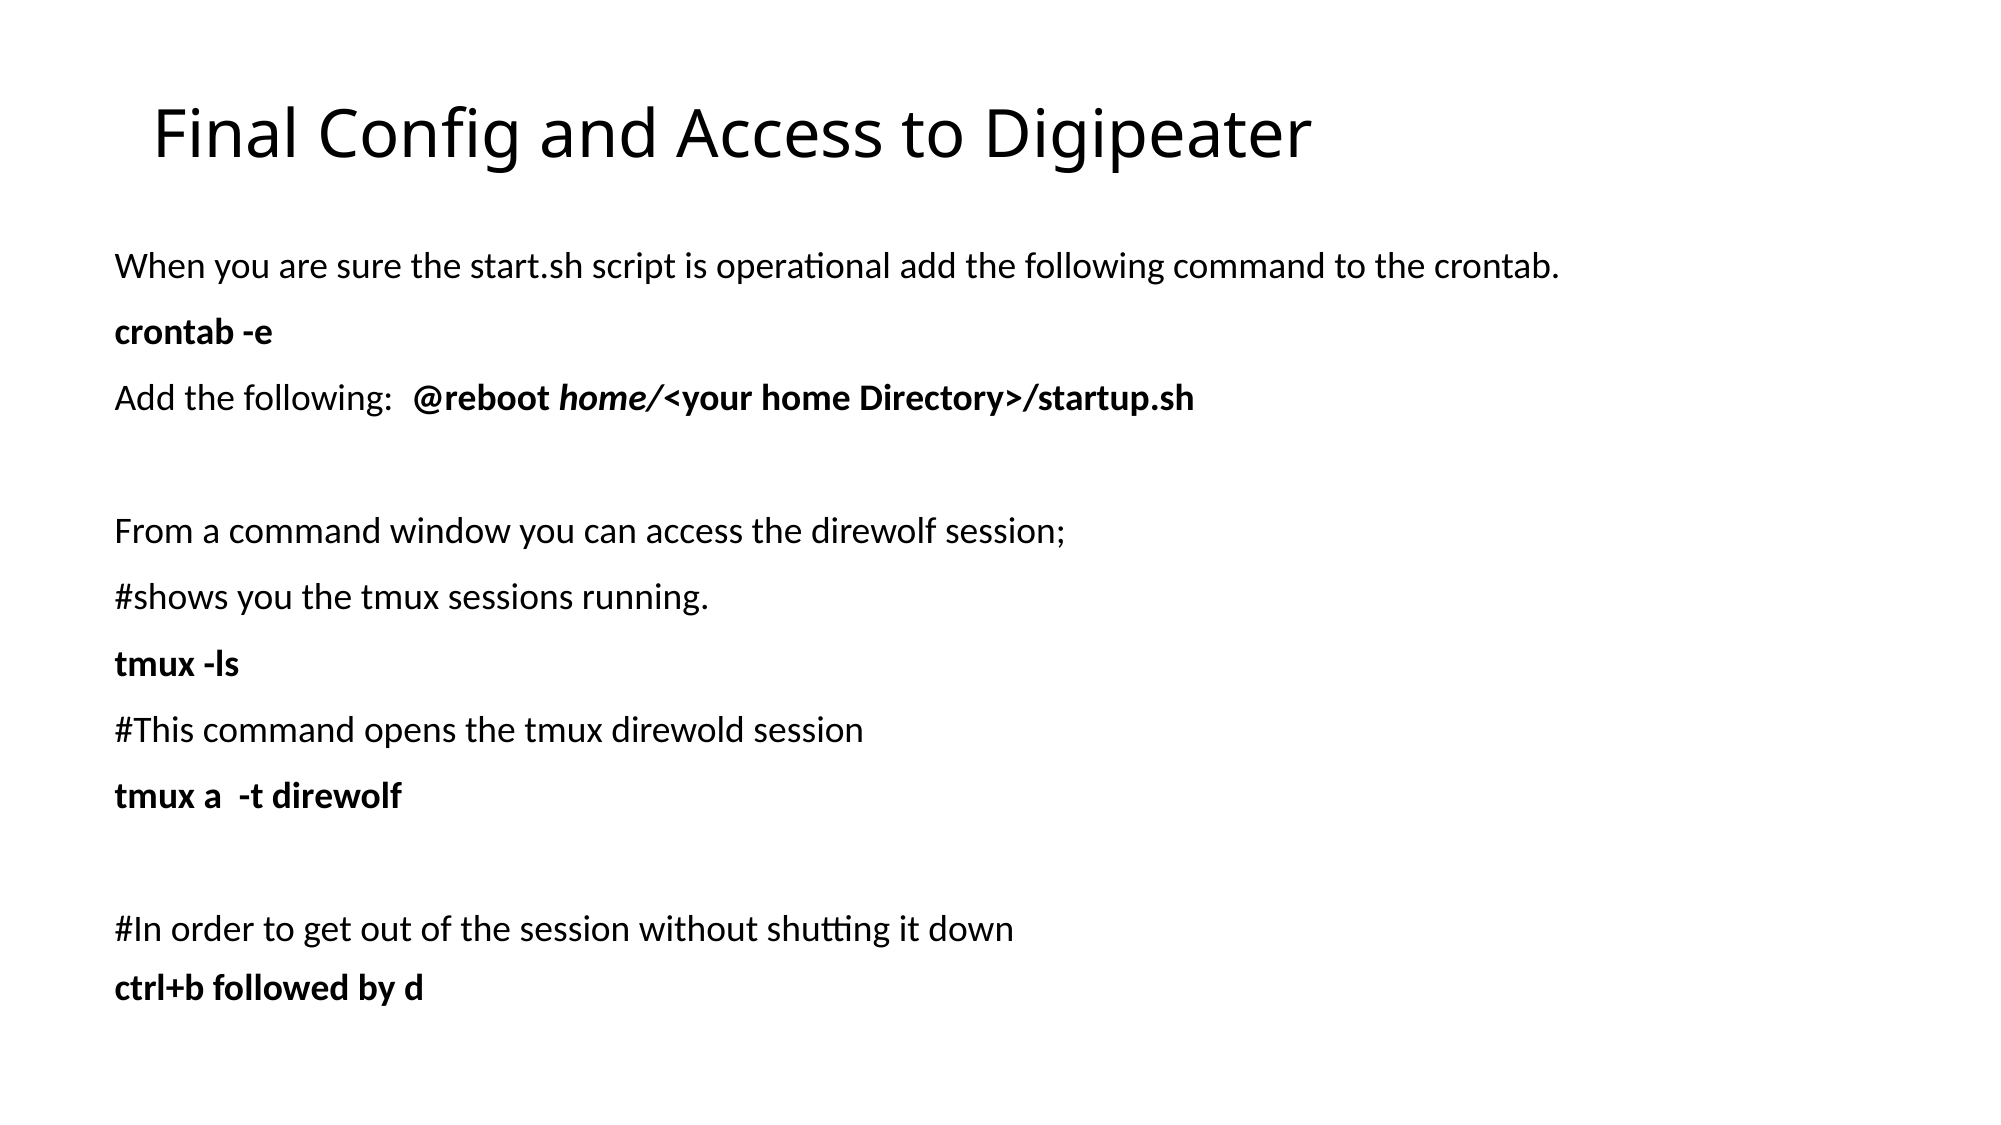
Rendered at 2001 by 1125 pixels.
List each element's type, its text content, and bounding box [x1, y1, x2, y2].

text_box When you are sure the start.sh script is operational add the following command to the crontab. crontab -e Add the following: @reboot home/<your home Directory>/startup.sh From a command window you can access the direwolf session; #shows you the tmux sessions running. tmux -ls #This command opens the tmux direwold session tmux a -t direwolf #In order to get out of the session without shutting it down ctrl+b followed by d [99, 226, 1900, 1016]
title Final Config and Access to Digipeater [137, 59, 1863, 212]
